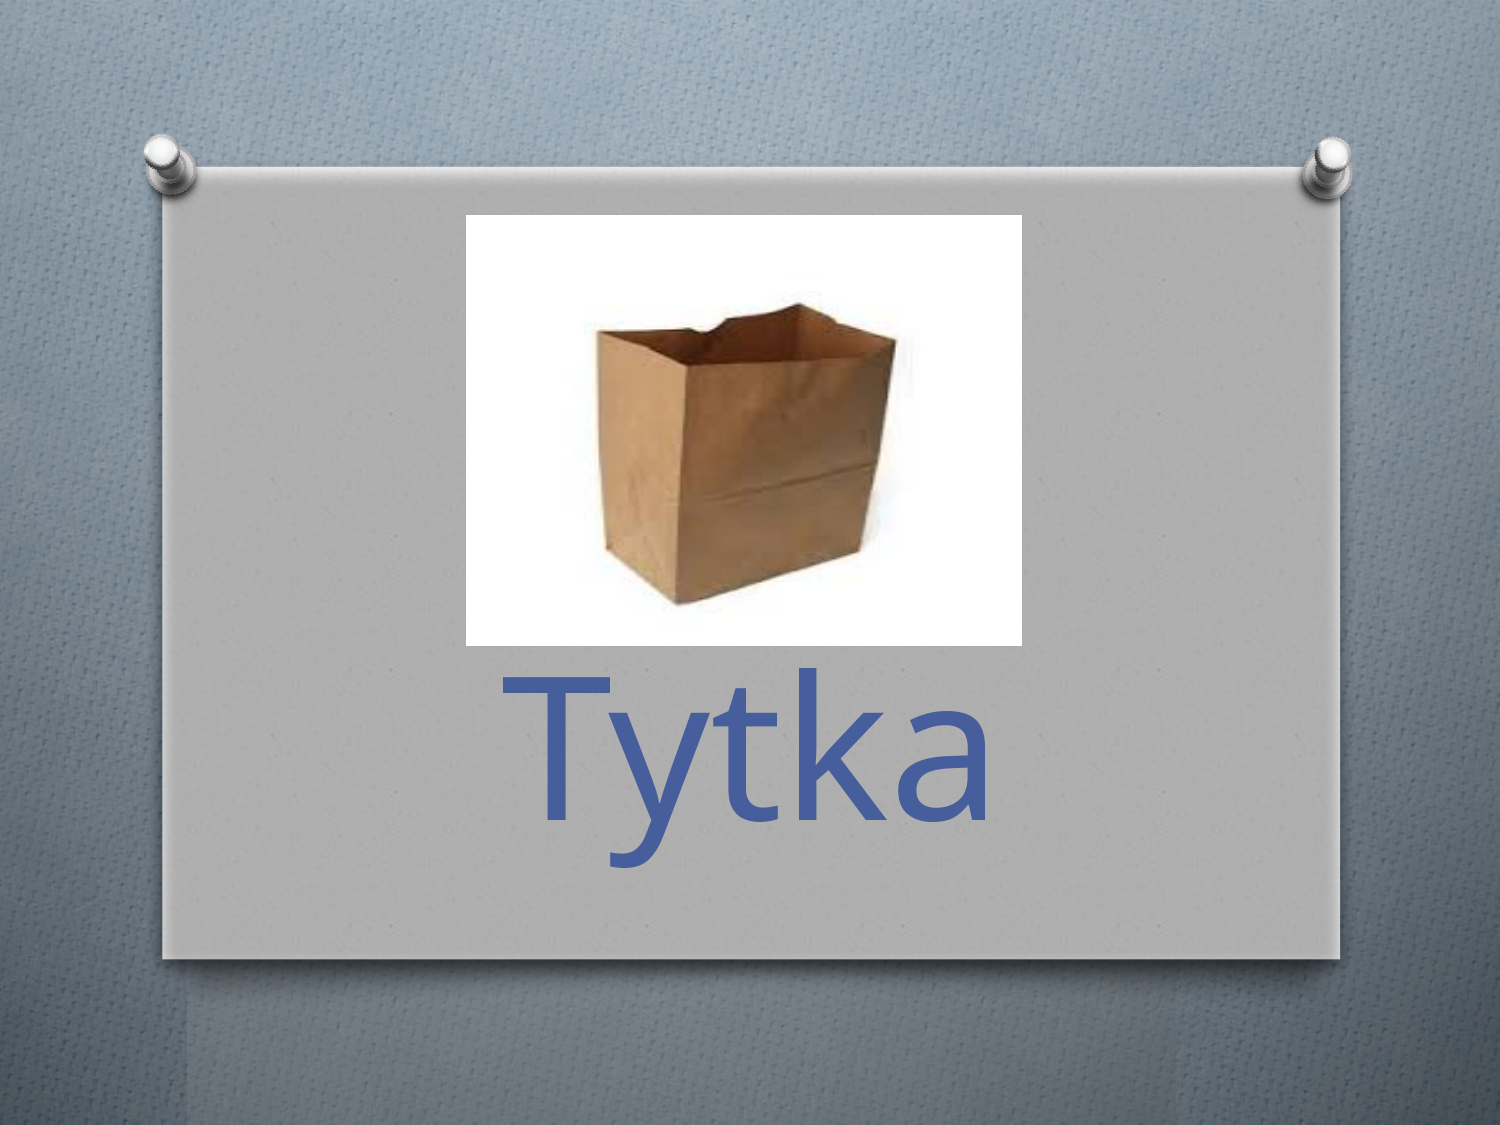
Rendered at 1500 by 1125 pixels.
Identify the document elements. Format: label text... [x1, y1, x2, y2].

picture [1274, 109, 1396, 230]
picture [466, 215, 1022, 646]
picture [112, 100, 235, 224]
subtitle Tytka [283, 612, 1221, 863]
